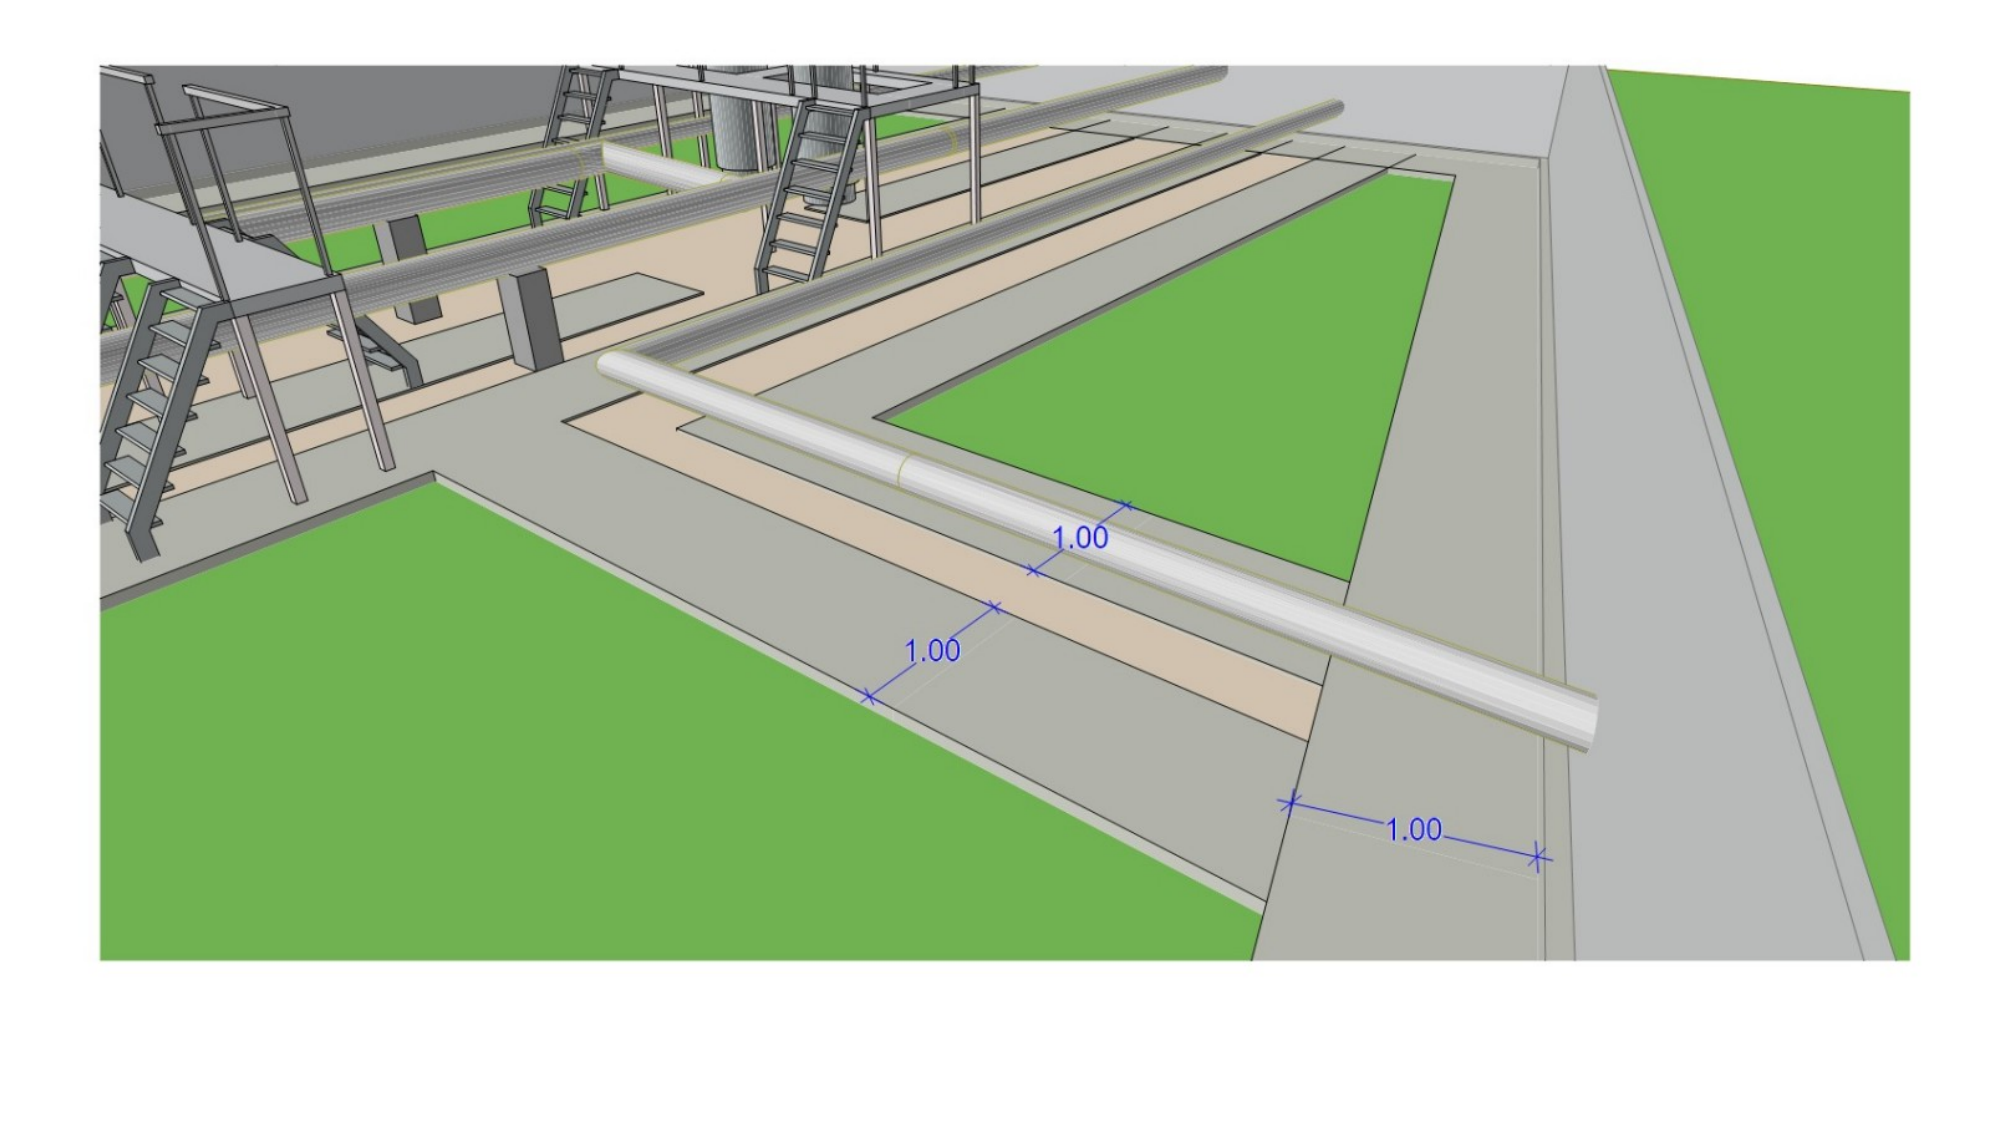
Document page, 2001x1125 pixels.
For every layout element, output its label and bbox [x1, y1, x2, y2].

list [9, 20, 2000, 1005]
